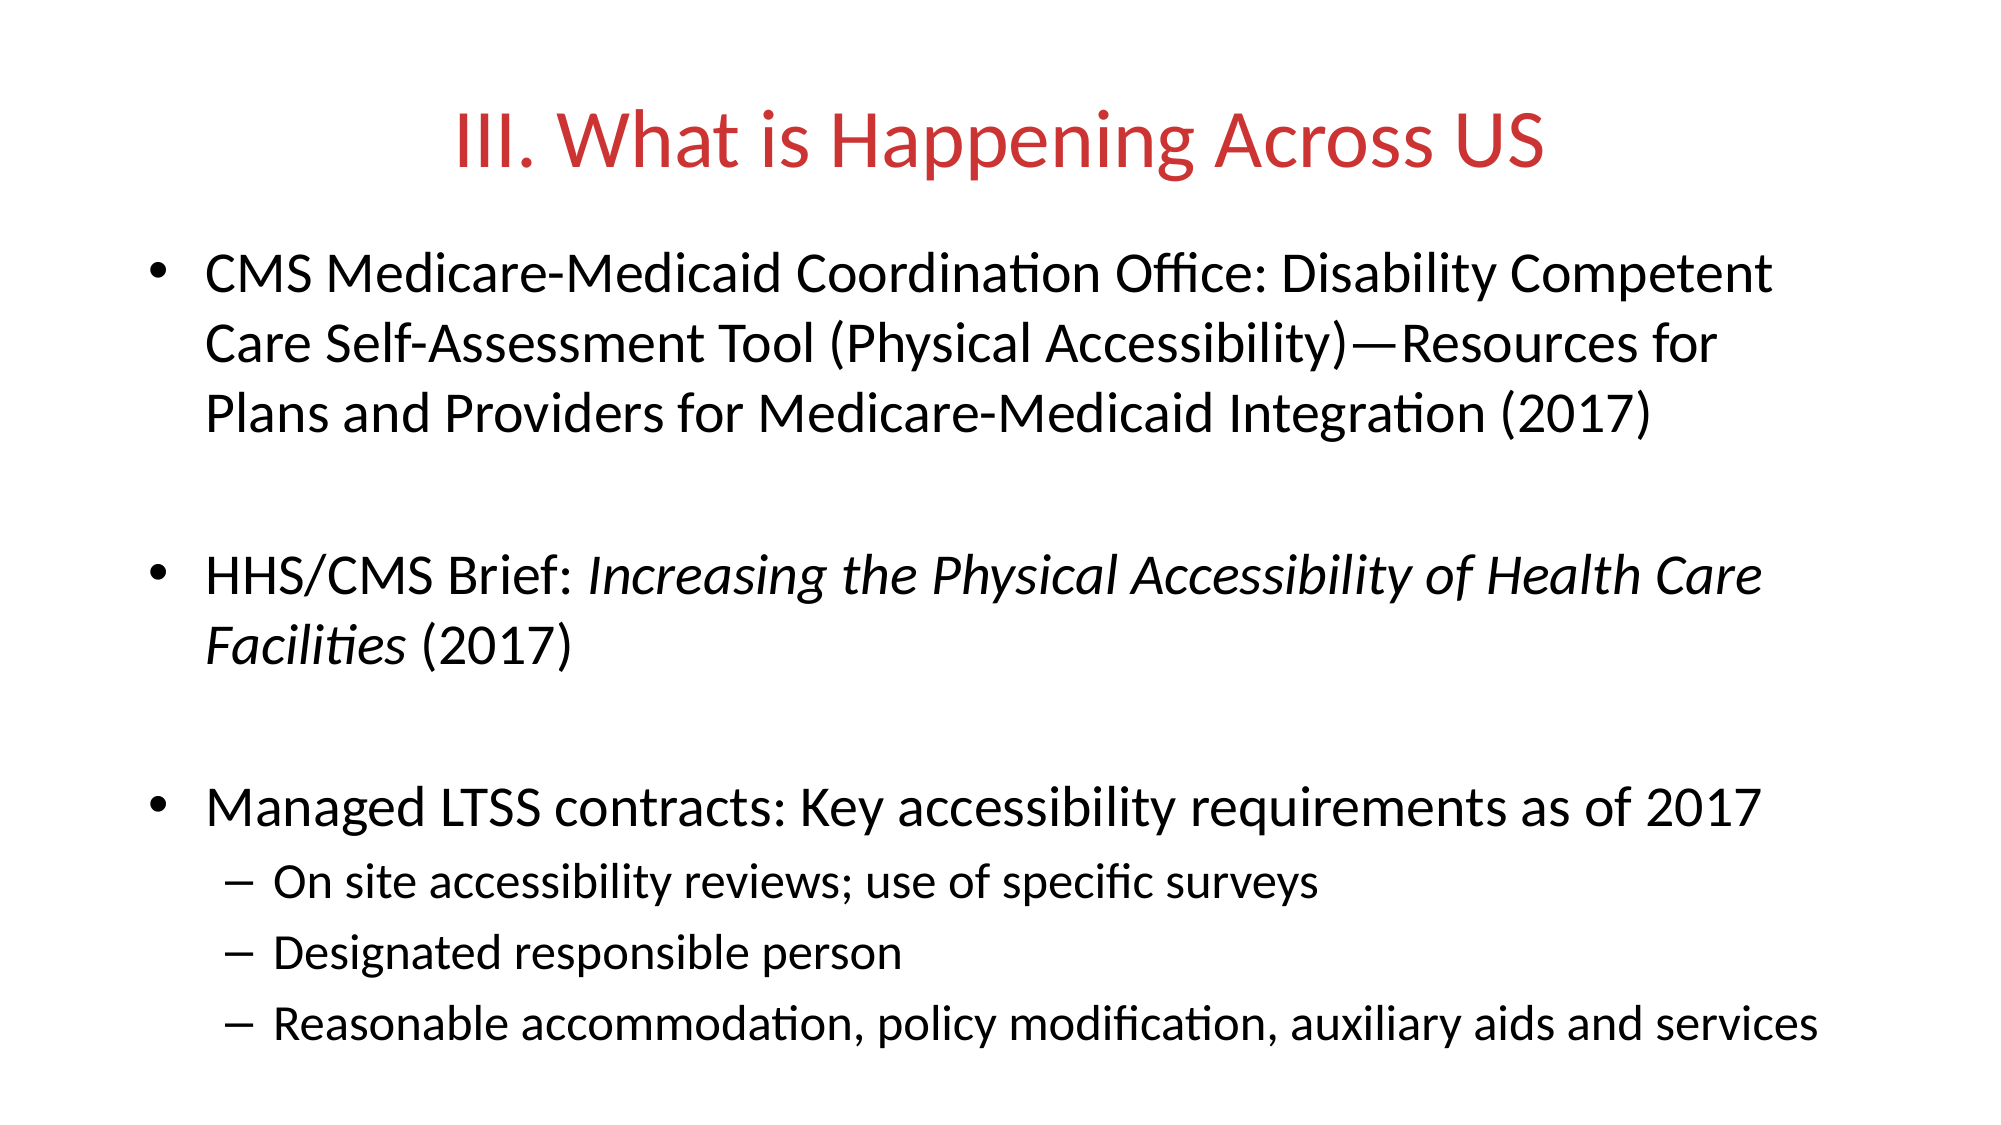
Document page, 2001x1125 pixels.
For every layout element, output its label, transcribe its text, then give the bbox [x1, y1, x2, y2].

title III. What is Happening Across US [324, 60, 1675, 208]
list CMS Medicare-Medicaid Coordination Office: Disability Competent Care Self-Assessment Tool (Physical Accessibility)—Resources for Plans and Providers for Medicare-Medicaid Integration (2017) HHS/CMS Brief: Increasing the Physical Accessibility of Health Care Facilities (2017) Managed LTSS contracts: Key accessibility requirements as of 2017 On site accessibility reviews; use of specific surveys Designated responsible person Reasonable accommodation, policy modification, auxiliary aids and services [133, 227, 1850, 1082]
